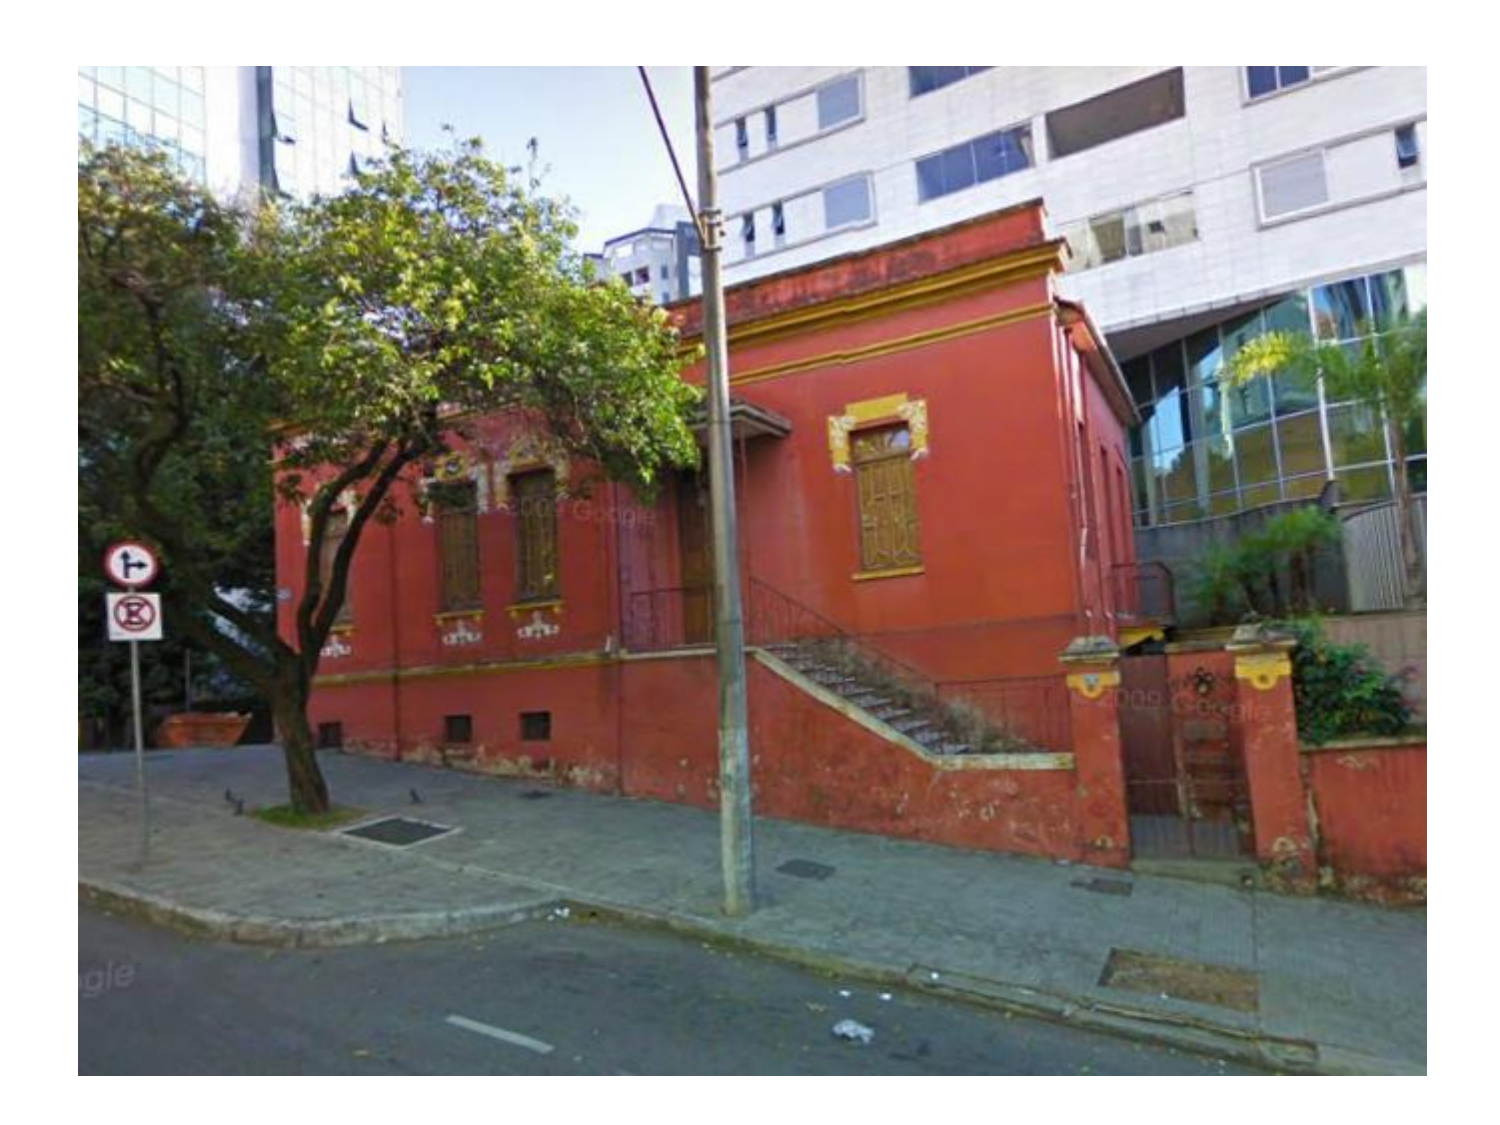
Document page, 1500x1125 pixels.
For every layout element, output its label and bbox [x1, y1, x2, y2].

picture [78, 65, 1427, 1076]
